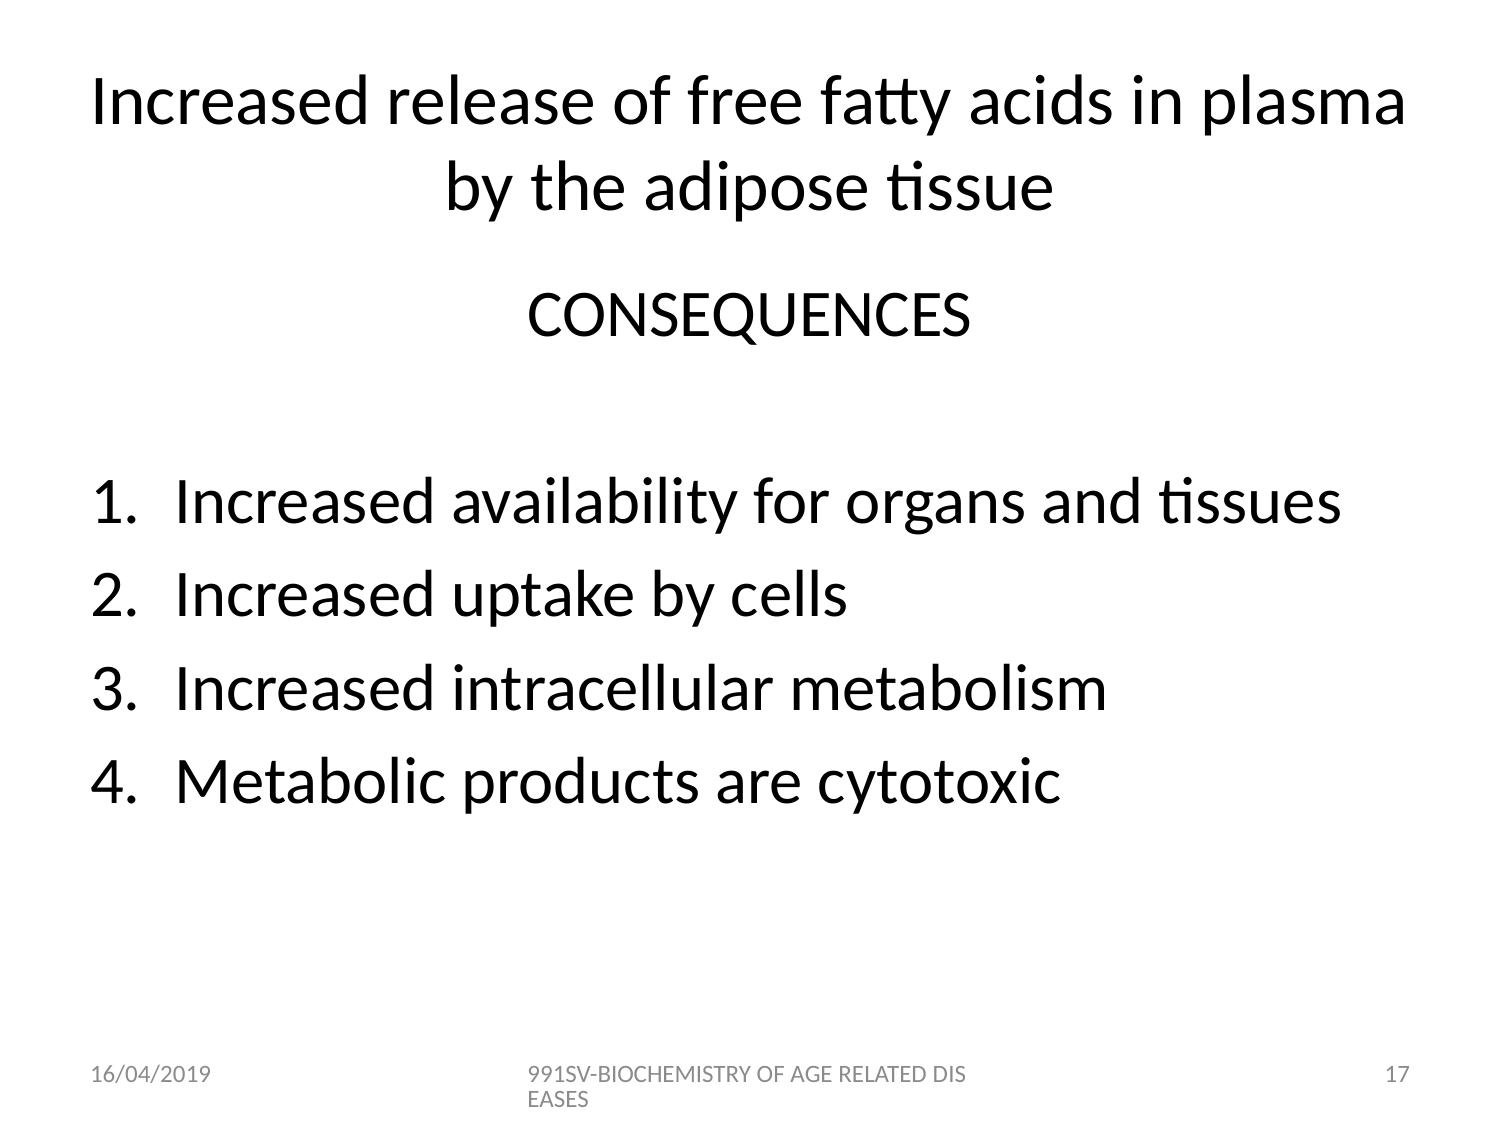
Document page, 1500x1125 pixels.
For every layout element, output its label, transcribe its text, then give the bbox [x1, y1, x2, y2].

list CONSEQUENCES Increased availability for organs and tissues Increased uptake by cells Increased intracellular metabolism Metabolic products are cytotoxic [75, 262, 1425, 1005]
slide_number 16 [1074, 1042, 1425, 1103]
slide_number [75, 1042, 425, 1103]
footer 991SV-BIOCHEMISTRY OF AGE RELATED DISEASES [512, 1042, 988, 1103]
title Increased release of free fatty acids in plasma by the adipose tissue [75, 45, 1425, 233]
